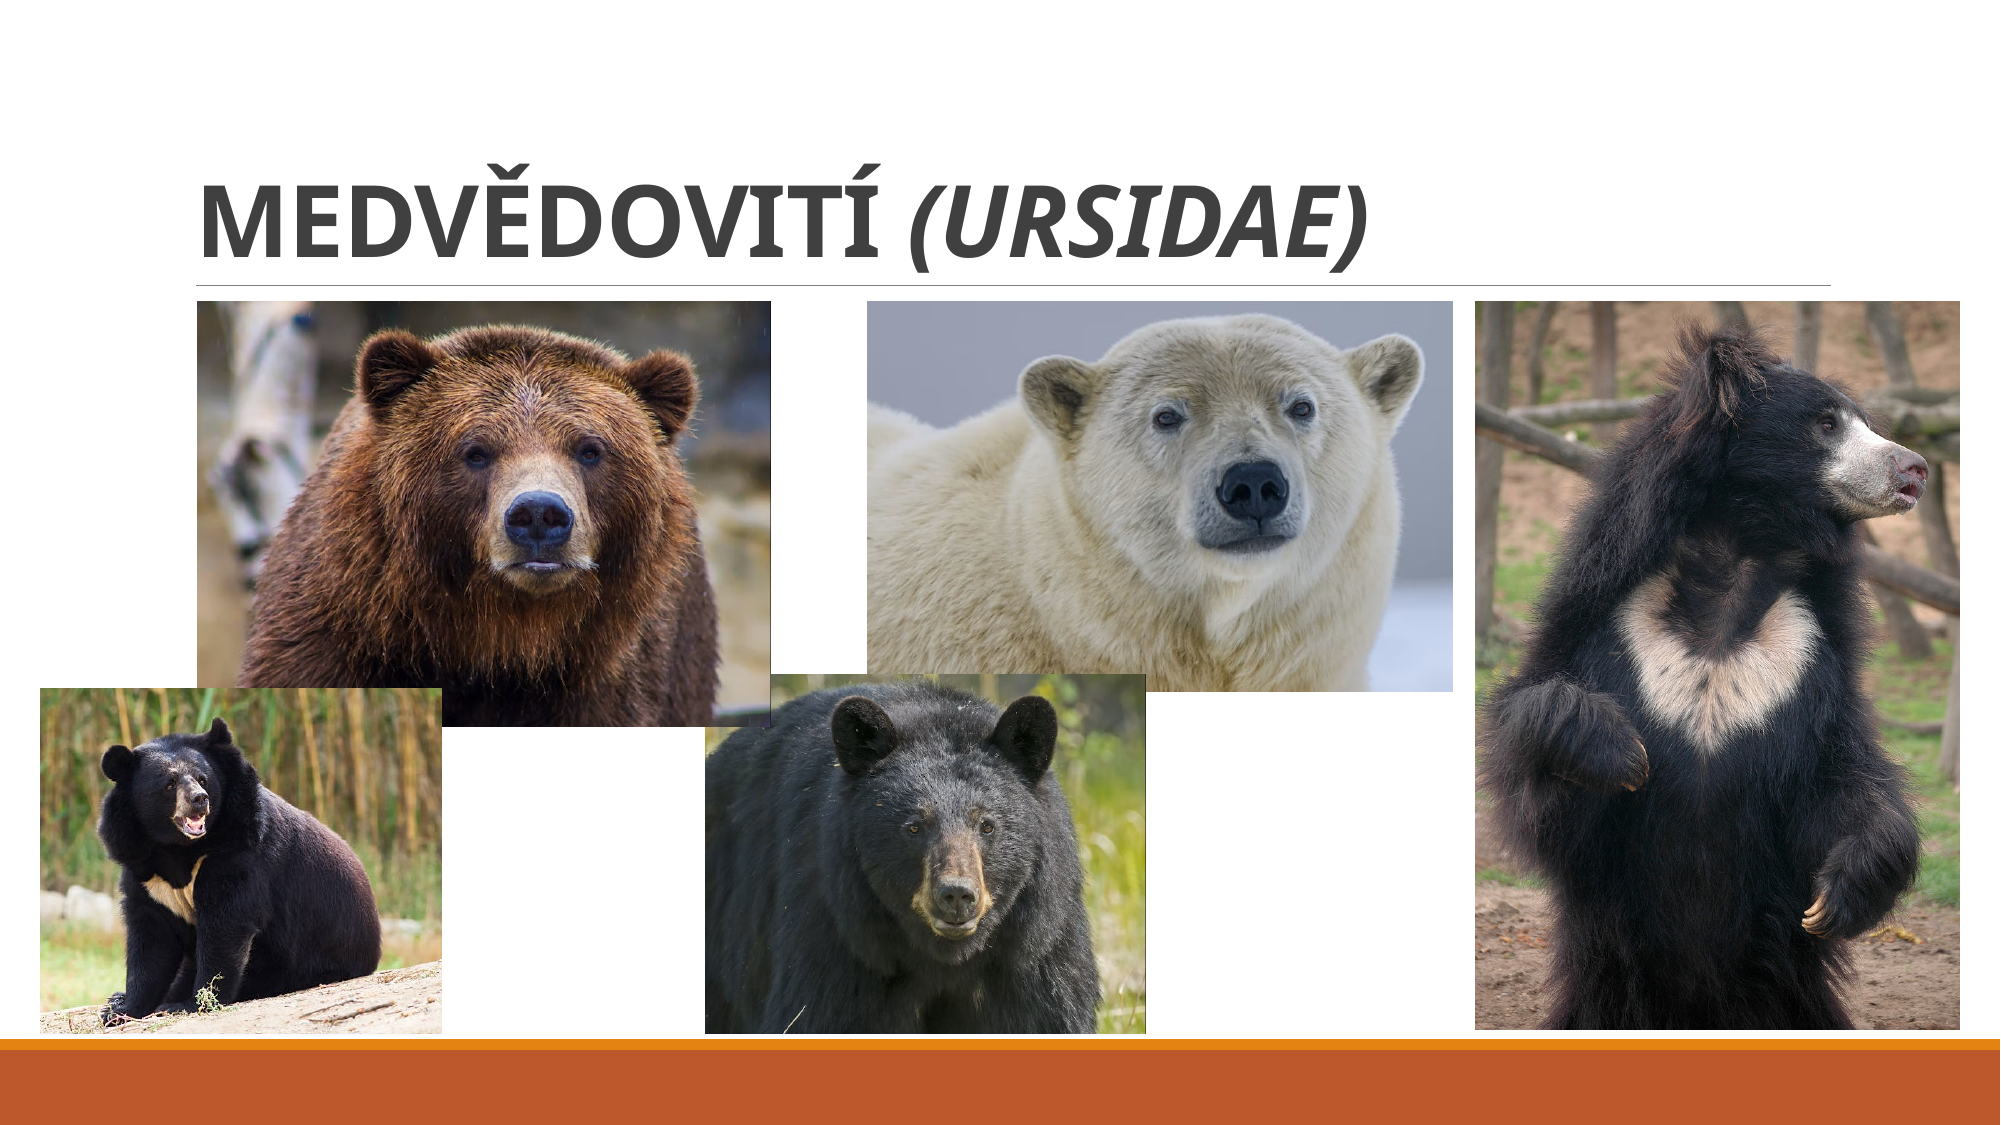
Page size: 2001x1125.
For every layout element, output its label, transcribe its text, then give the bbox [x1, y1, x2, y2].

picture [39, 300, 1454, 1035]
title MEDVĚDOVITÍ (URSIDAE) [180, 47, 1830, 285]
picture [1475, 300, 1961, 1030]
